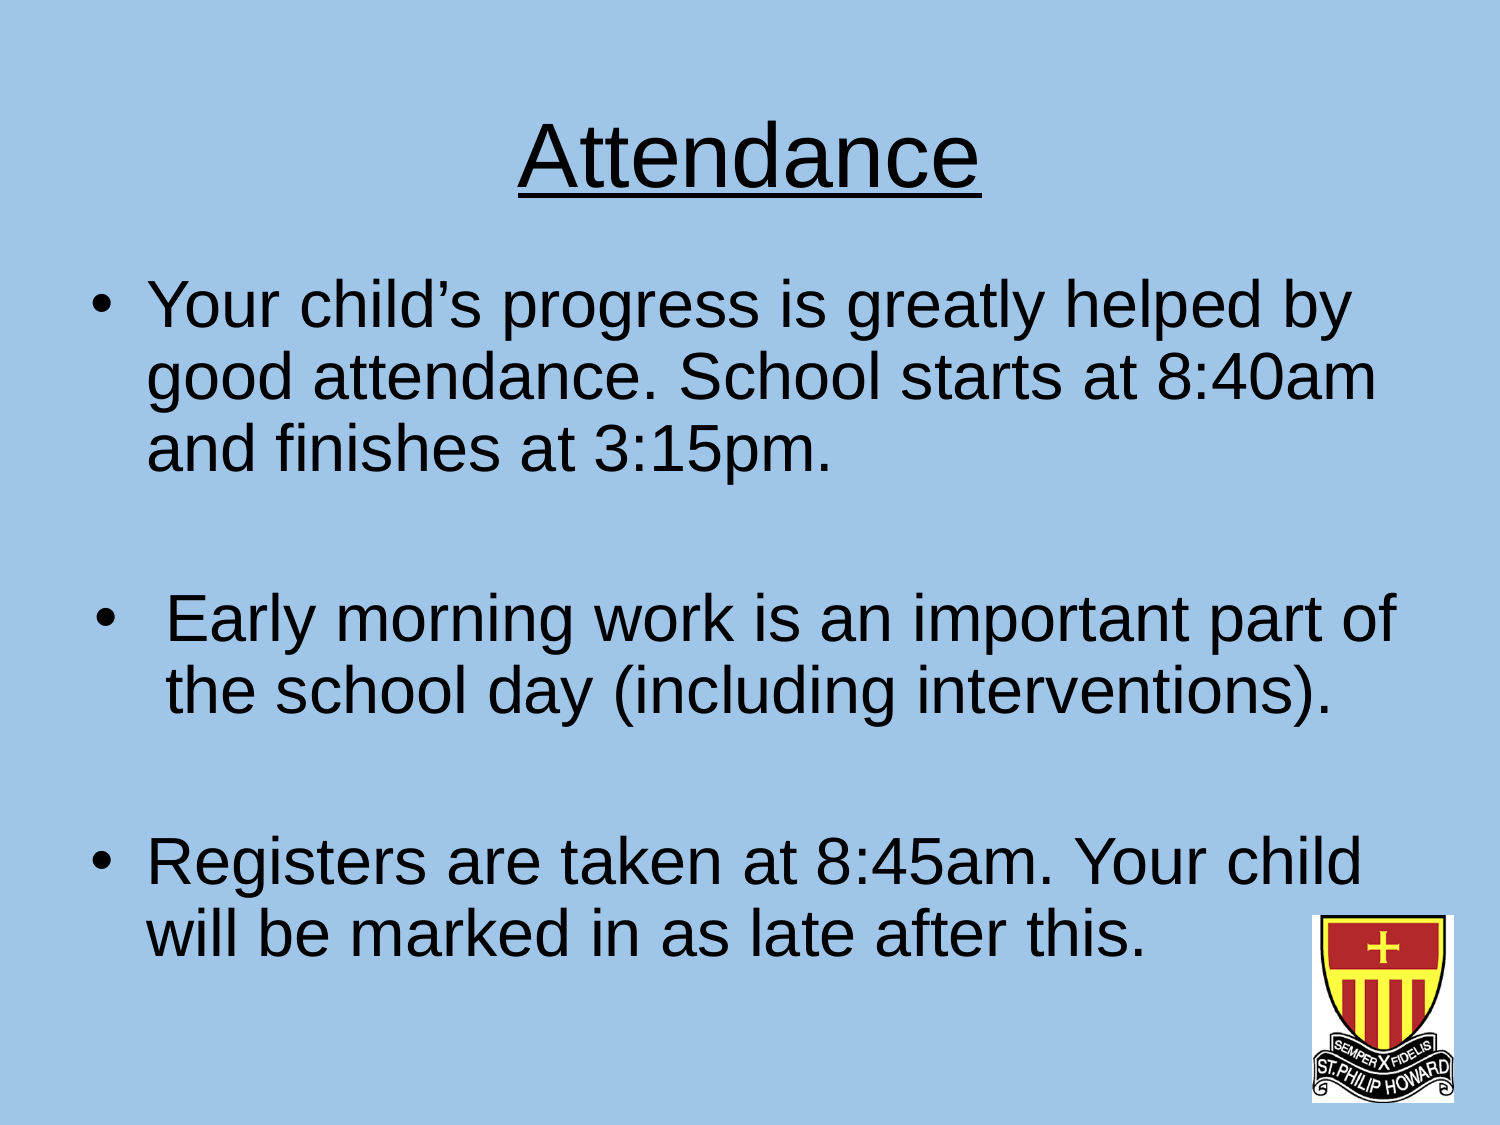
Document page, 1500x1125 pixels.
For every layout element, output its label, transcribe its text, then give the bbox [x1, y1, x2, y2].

list Your child’s progress is greatly helped by good attendance. School starts at 8:40am and finishes at 3:15pm. Early morning work is an important part of the school day (including interventions). Registers are taken at 8:45am. Your child will be marked in as late after this. [75, 262, 1425, 1005]
title Attendance [75, 57, 1425, 245]
picture [1311, 915, 1455, 1104]
